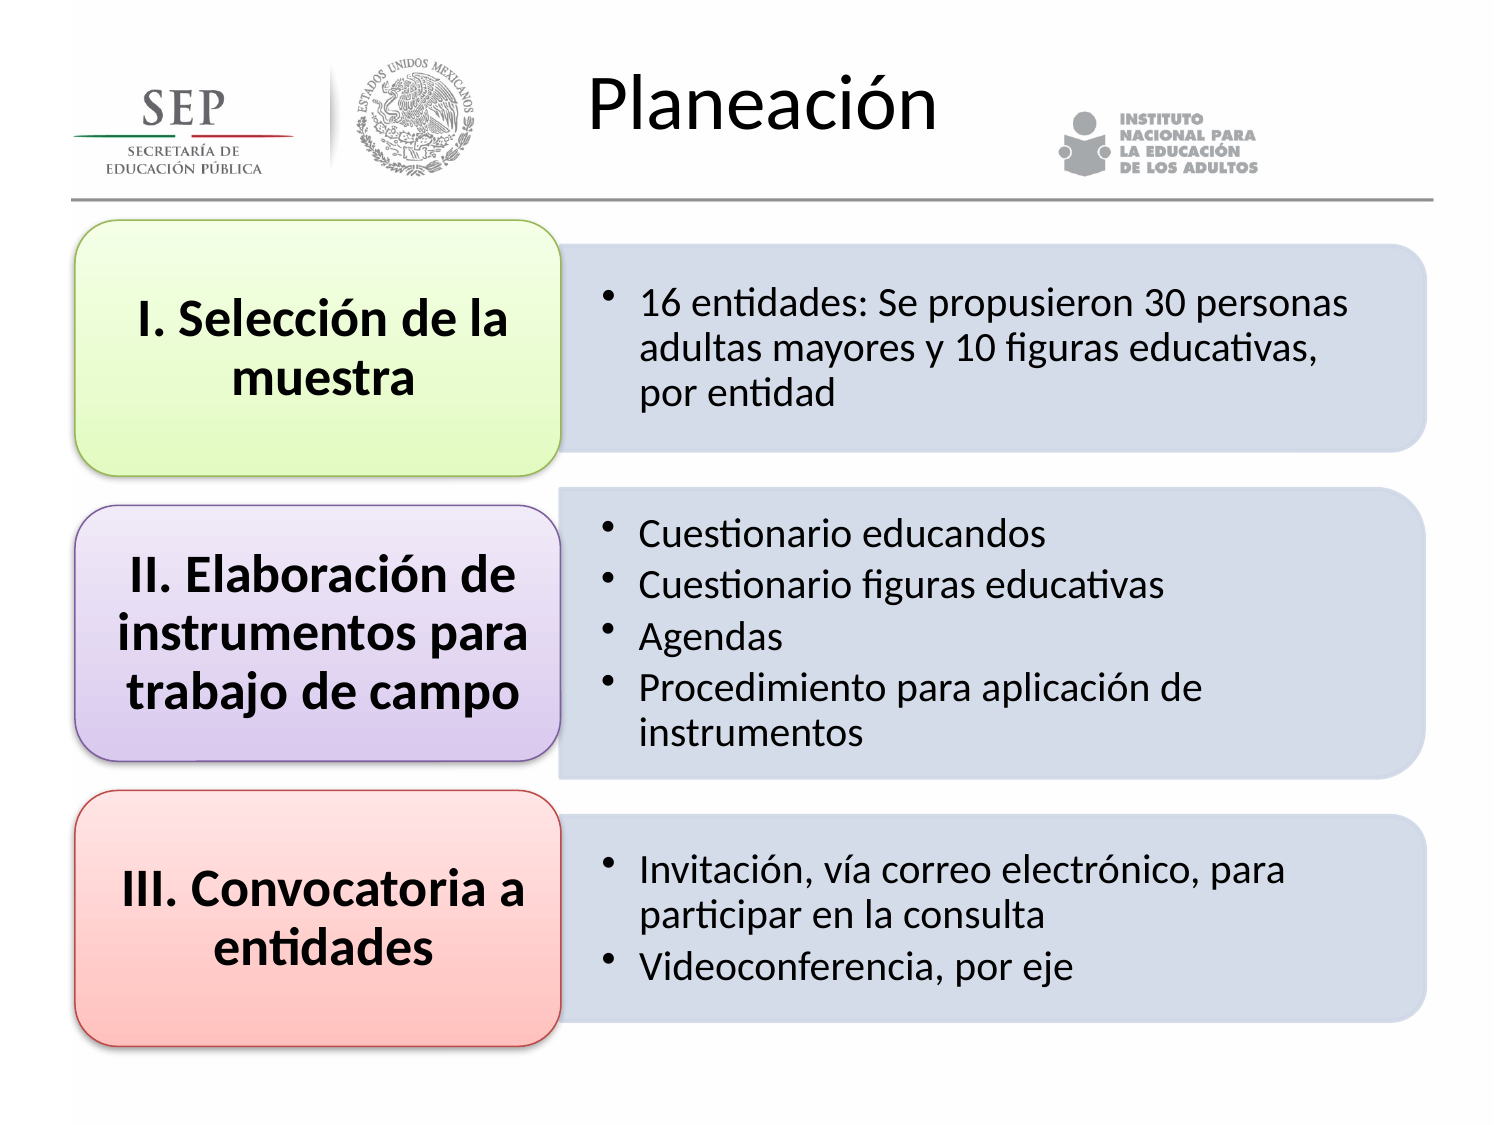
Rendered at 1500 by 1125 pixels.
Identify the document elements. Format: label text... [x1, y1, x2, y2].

title Planeación [88, 42, 1439, 231]
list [74, 219, 1426, 1047]
picture [71, 0, 1494, 1125]
